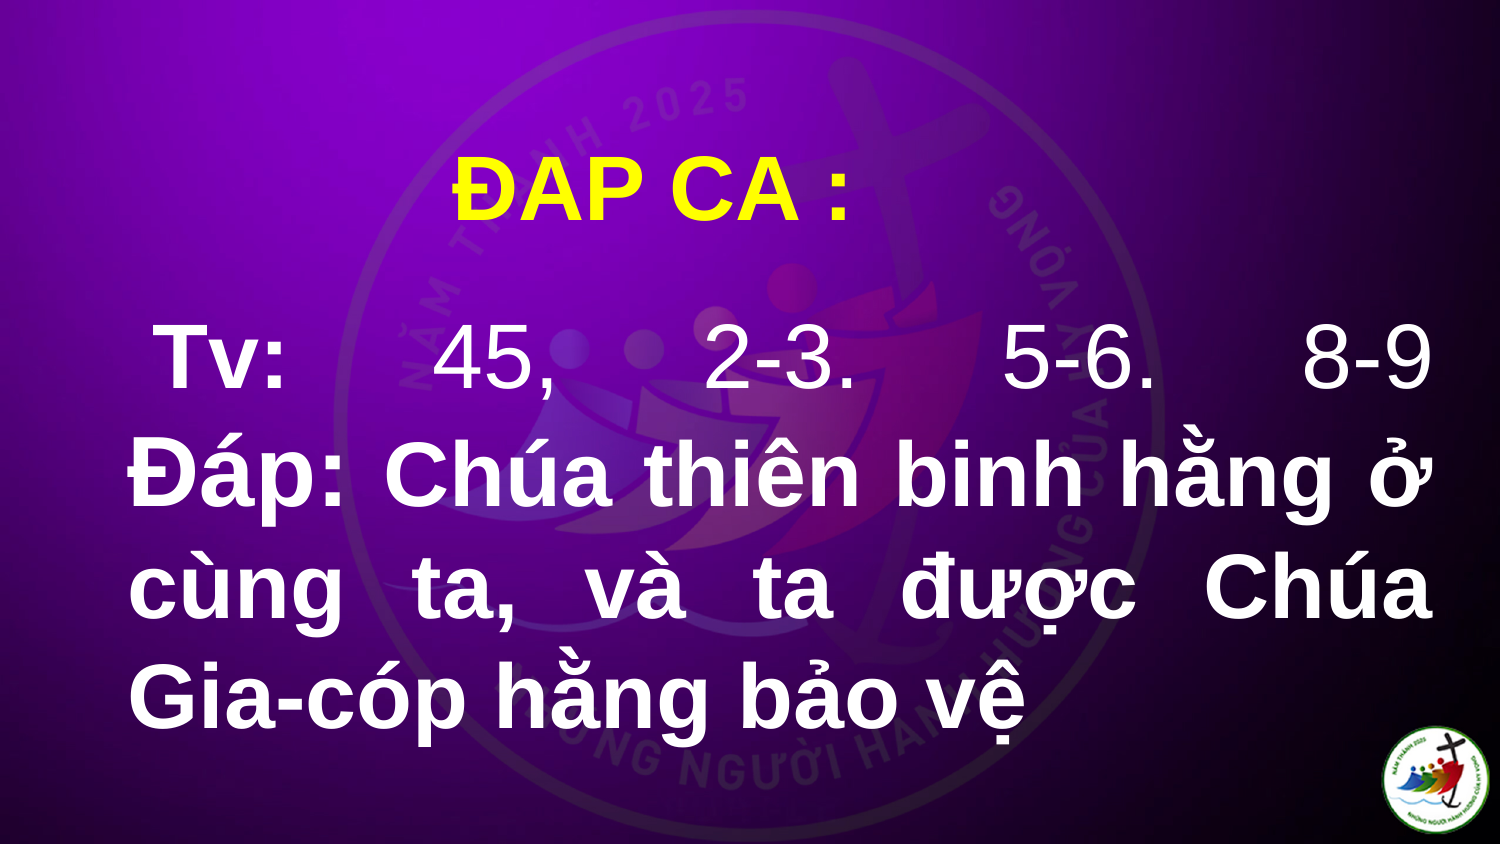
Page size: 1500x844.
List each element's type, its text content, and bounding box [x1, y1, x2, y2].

title Tv: 45, 2-3. 5-6. 8-9 Ðáp: Chúa thiên binh hằng ở cùng ta, và ta được Chúa Gia-cóp hằng bảo vệ [112, 260, 1450, 783]
picture [0, 0, 1500, 844]
text_box ĐAP CA : [437, 121, 875, 247]
